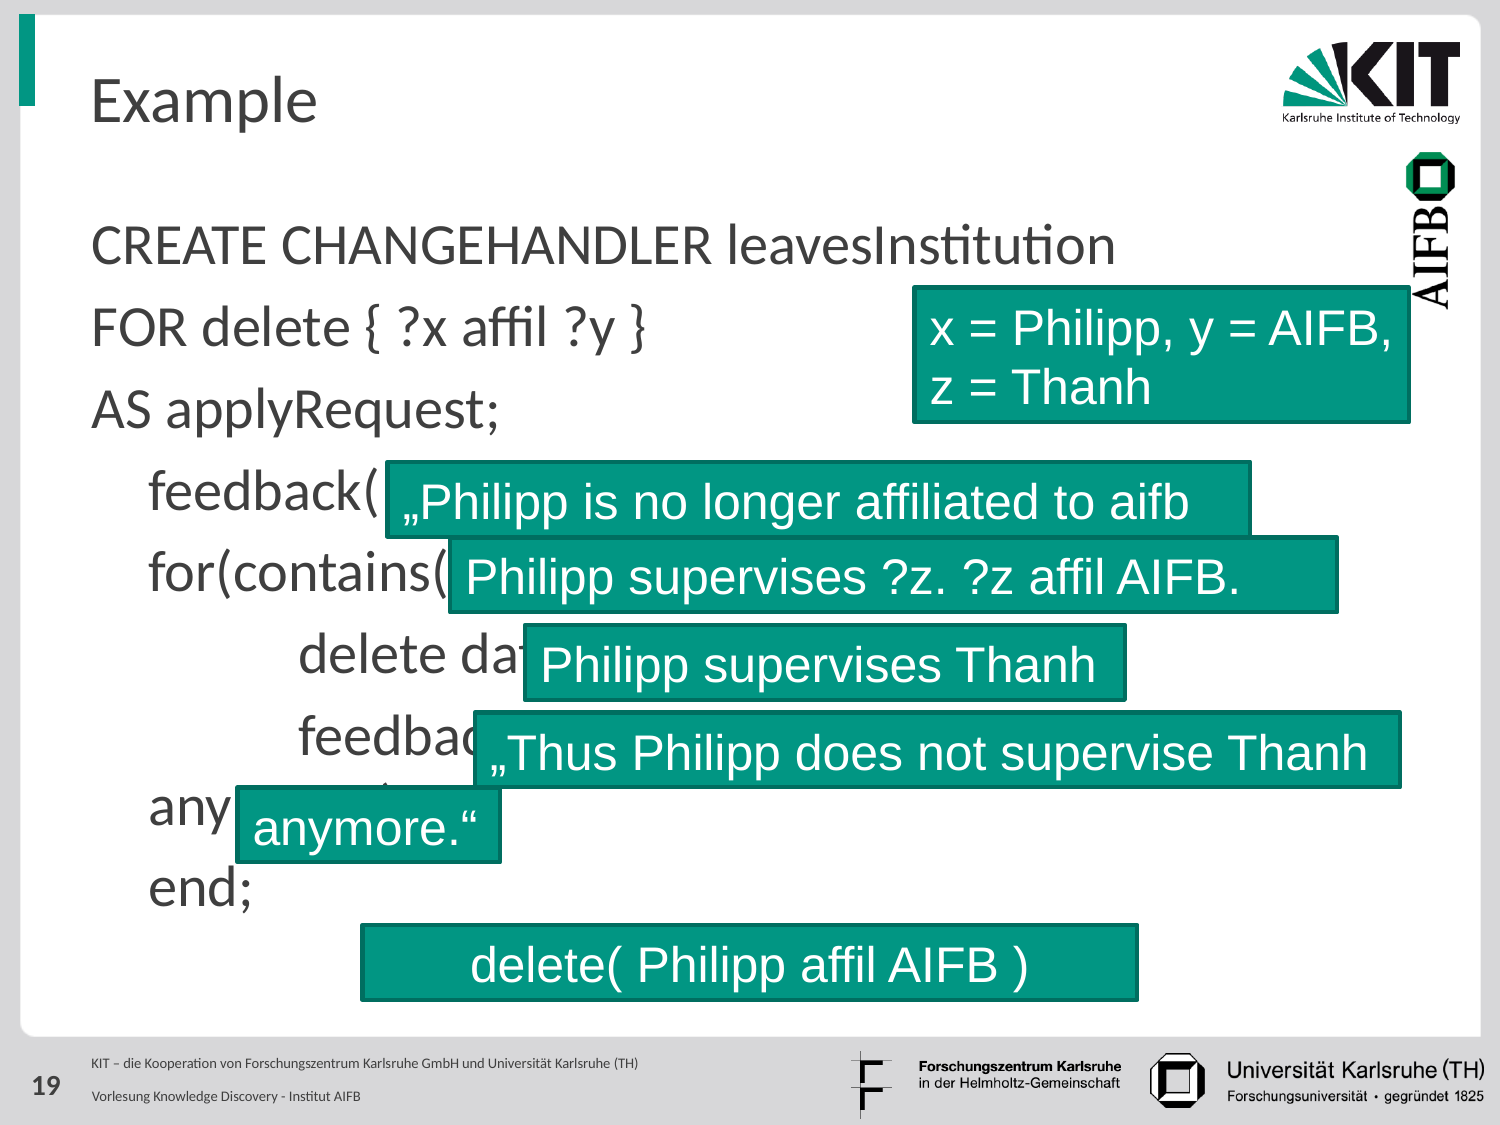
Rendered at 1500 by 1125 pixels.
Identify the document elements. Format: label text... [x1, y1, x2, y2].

slide_number 19 [15, 1065, 76, 1102]
title Example [74, 38, 1266, 153]
footer Vorlesung Knowledge Discovery - Institut AIFB [76, 1077, 659, 1114]
text_box delete( Philipp affil AIFB ) [360, 923, 1139, 1002]
picture [0, 0, 1500, 1125]
text_box „Thus Philipp does not supervise Thanh [473, 710, 1402, 789]
text_box Philipp supervises ?z. ?z affil AIFB. [448, 535, 1339, 614]
text_box x = Philipp, y = AIFB, z = Thanh [912, 285, 1411, 424]
text_box Philipp supervises Thanh [523, 623, 1127, 702]
list CREATE CHANGEHANDLER leavesInstitution FOR delete { ?x affil ?y } AS applyRequest; feedback("?x is no longer affiliated to ?y"); for(contains(?x supervises ?z . ?z affil ?y)) delete data {?x supervises ?z}; feedback("Thus, ?x does not supervise ?z anymore"); end; [76, 198, 1372, 997]
text_box anymore.“ [235, 785, 502, 864]
text_box „Philipp is no longer affiliated to aifb [385, 460, 1252, 539]
